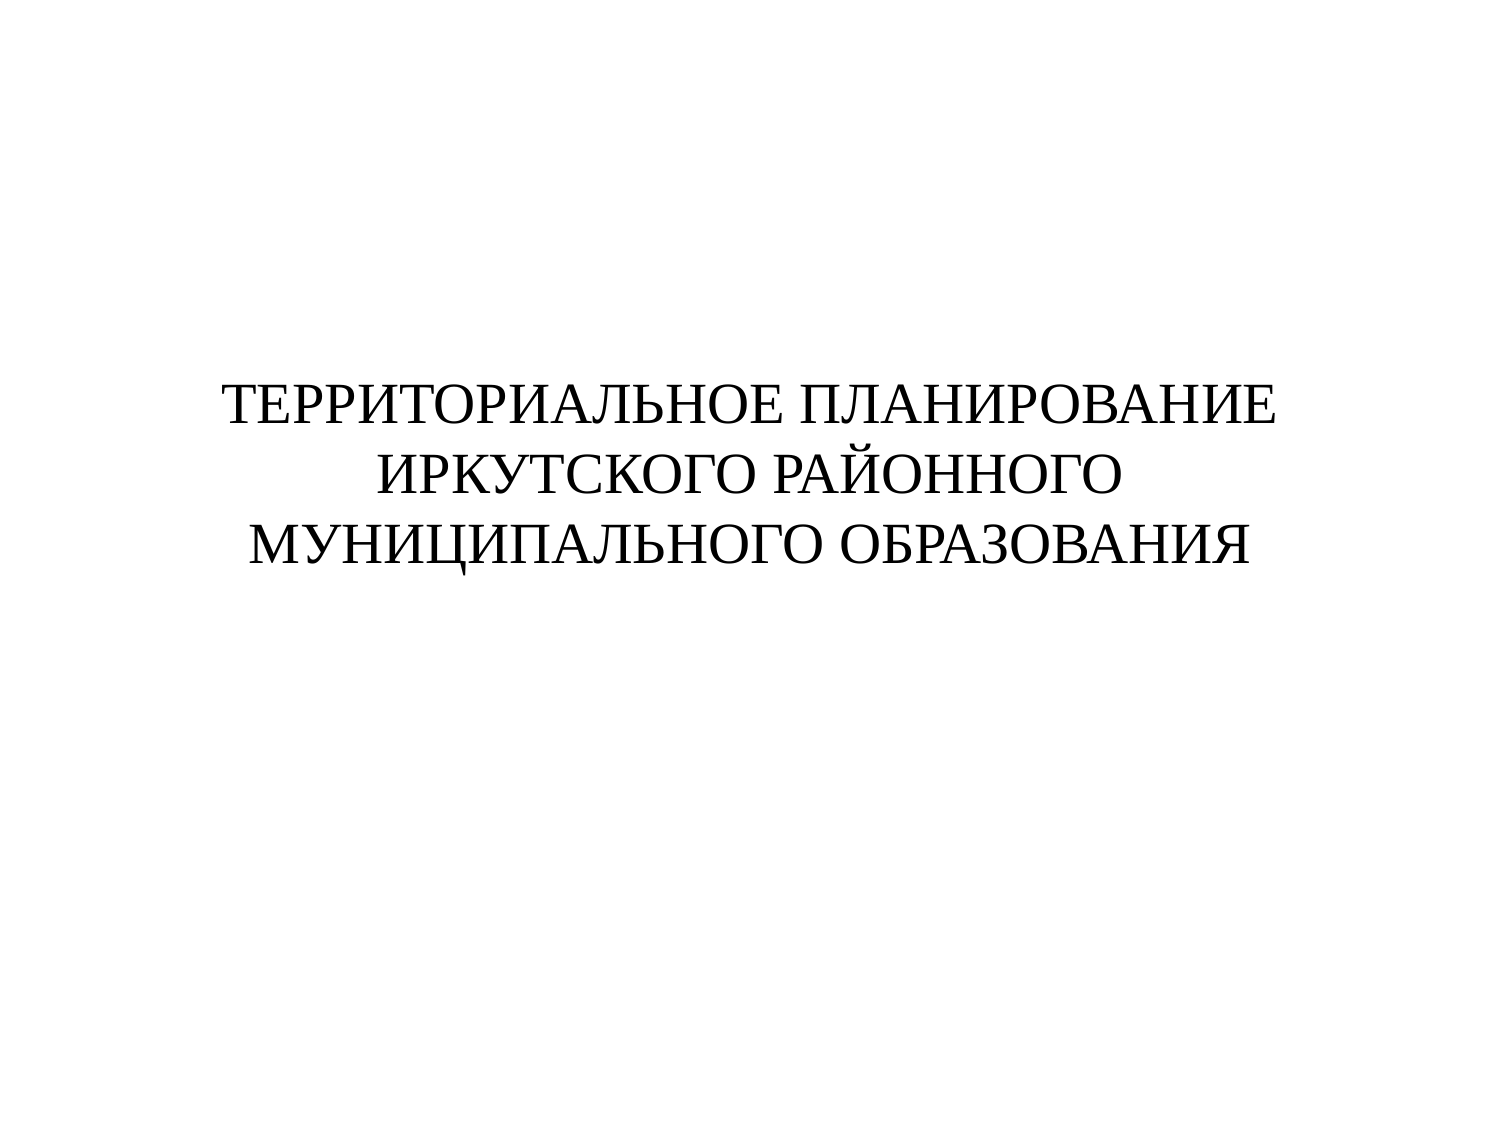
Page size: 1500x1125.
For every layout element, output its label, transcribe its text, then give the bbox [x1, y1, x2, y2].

title ТЕРРИТОРИАЛЬНОЕ ПЛАНИРОВАНИЕ ИРКУТСКОГО РАЙОННОГО МУНИЦИПАЛЬНОГО ОБРАЗОВАНИЯ [112, 349, 1388, 591]
